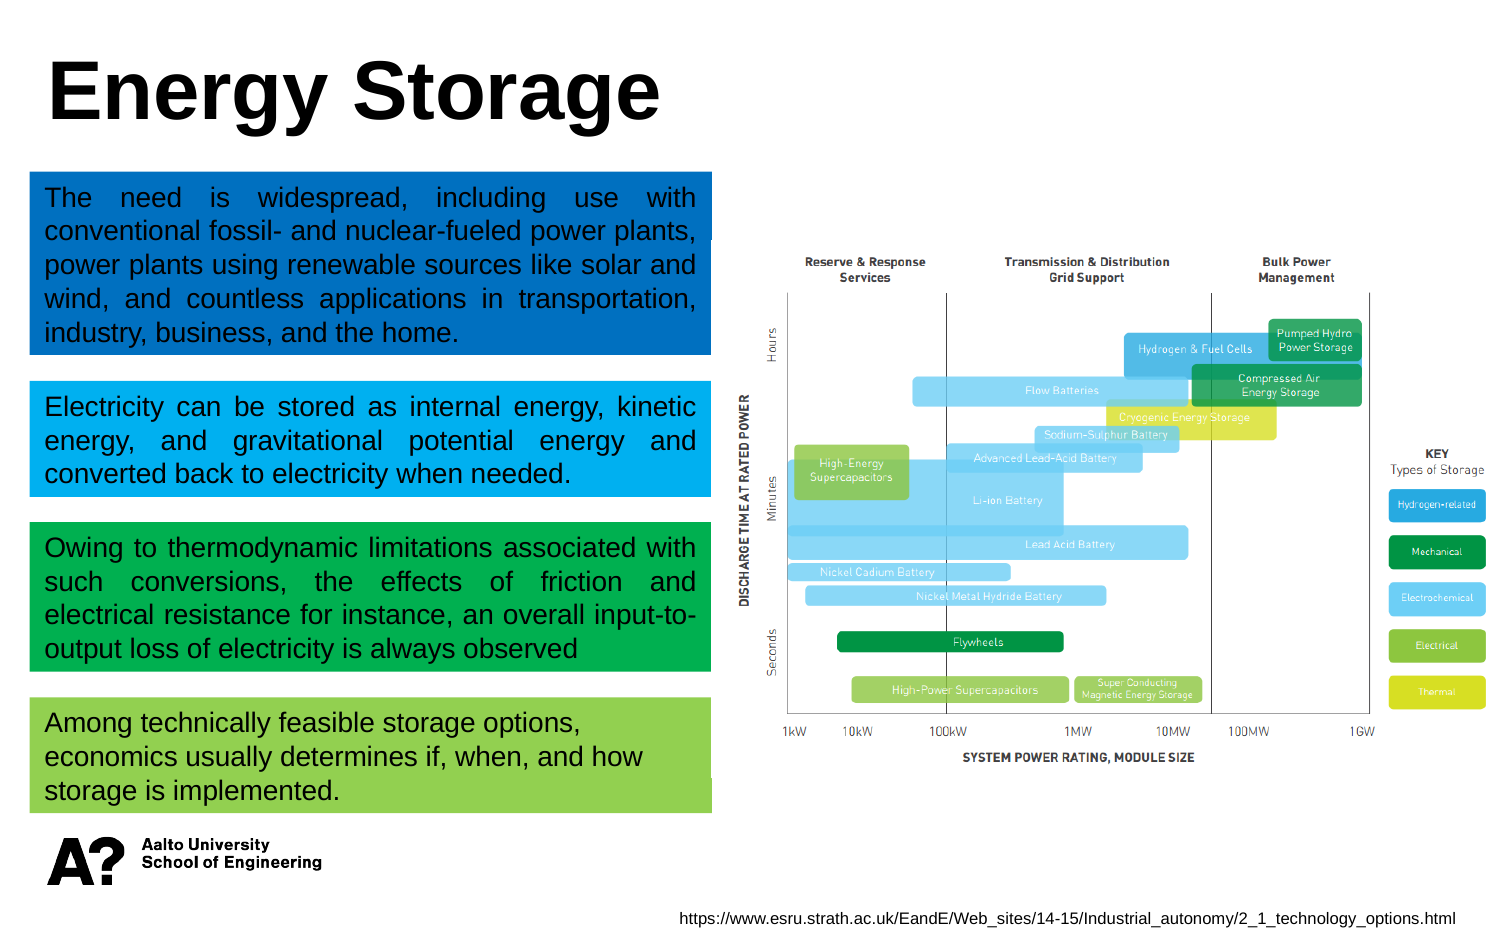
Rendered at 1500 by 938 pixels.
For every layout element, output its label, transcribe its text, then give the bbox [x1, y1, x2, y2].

picture [711, 240, 1499, 778]
text_box Owing to thermodynamic limitations associated with such conversions, the effects of friction and electrical resistance for instance, an overall input-to-output loss of electricity is always observed [29, 522, 711, 672]
picture [0, 791, 368, 932]
text_box Among technically feasible storage options, economics usually determines if, when, and how storage is implemented. [29, 697, 712, 814]
text_box https://www.esru.strath.ac.uk/EandE/Web_sites/14-15/Industrial_autonomy/2_1_technology_options.html [664, 900, 1480, 936]
text_box Electricity can be stored as internal energy, kinetic energy, and gravitational potential energy and converted back to electricity when needed. [29, 380, 711, 497]
list Energy Storage [47, 36, 712, 171]
text_box The need is widespread, including use with conventional fossil- and nuclear-fueled power plants, power plants using renewable sources like solar and wind, and countless applications in transportation, industry, business, and the home. [29, 171, 712, 355]
